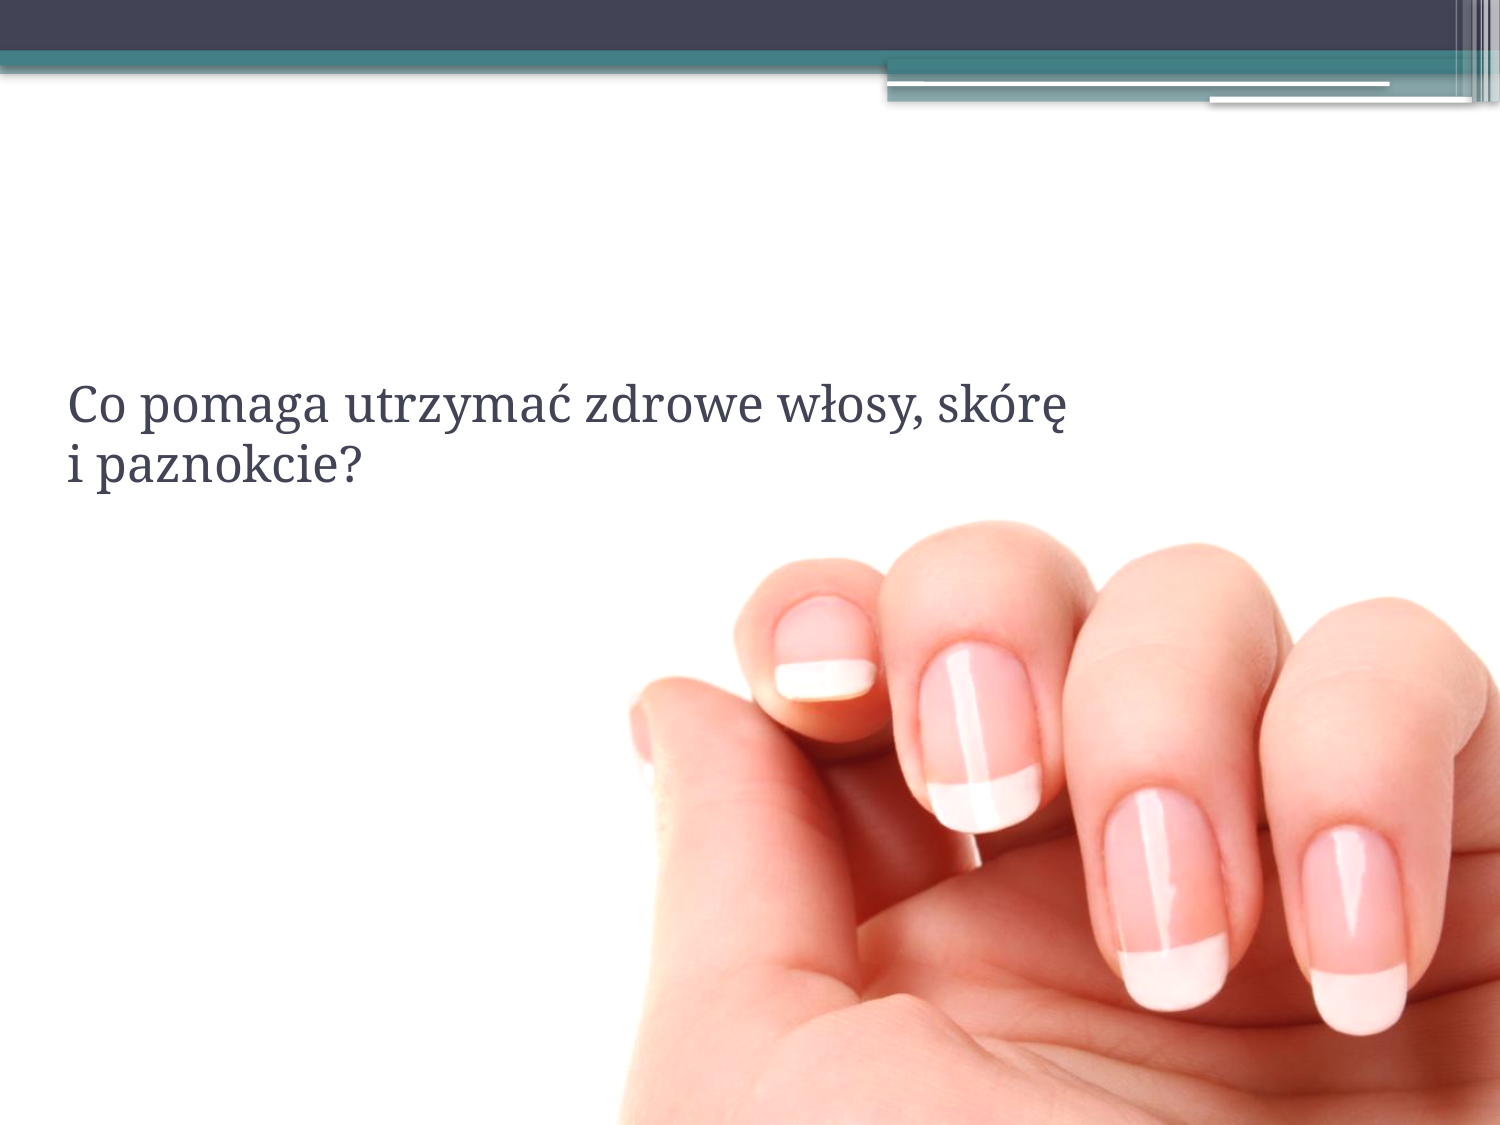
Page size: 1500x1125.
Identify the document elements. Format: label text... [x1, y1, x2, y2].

picture [613, 469, 1500, 1125]
title Co pomaga utrzymać zdrowe włosy, skórę i paznokcie? [53, 361, 1376, 537]
